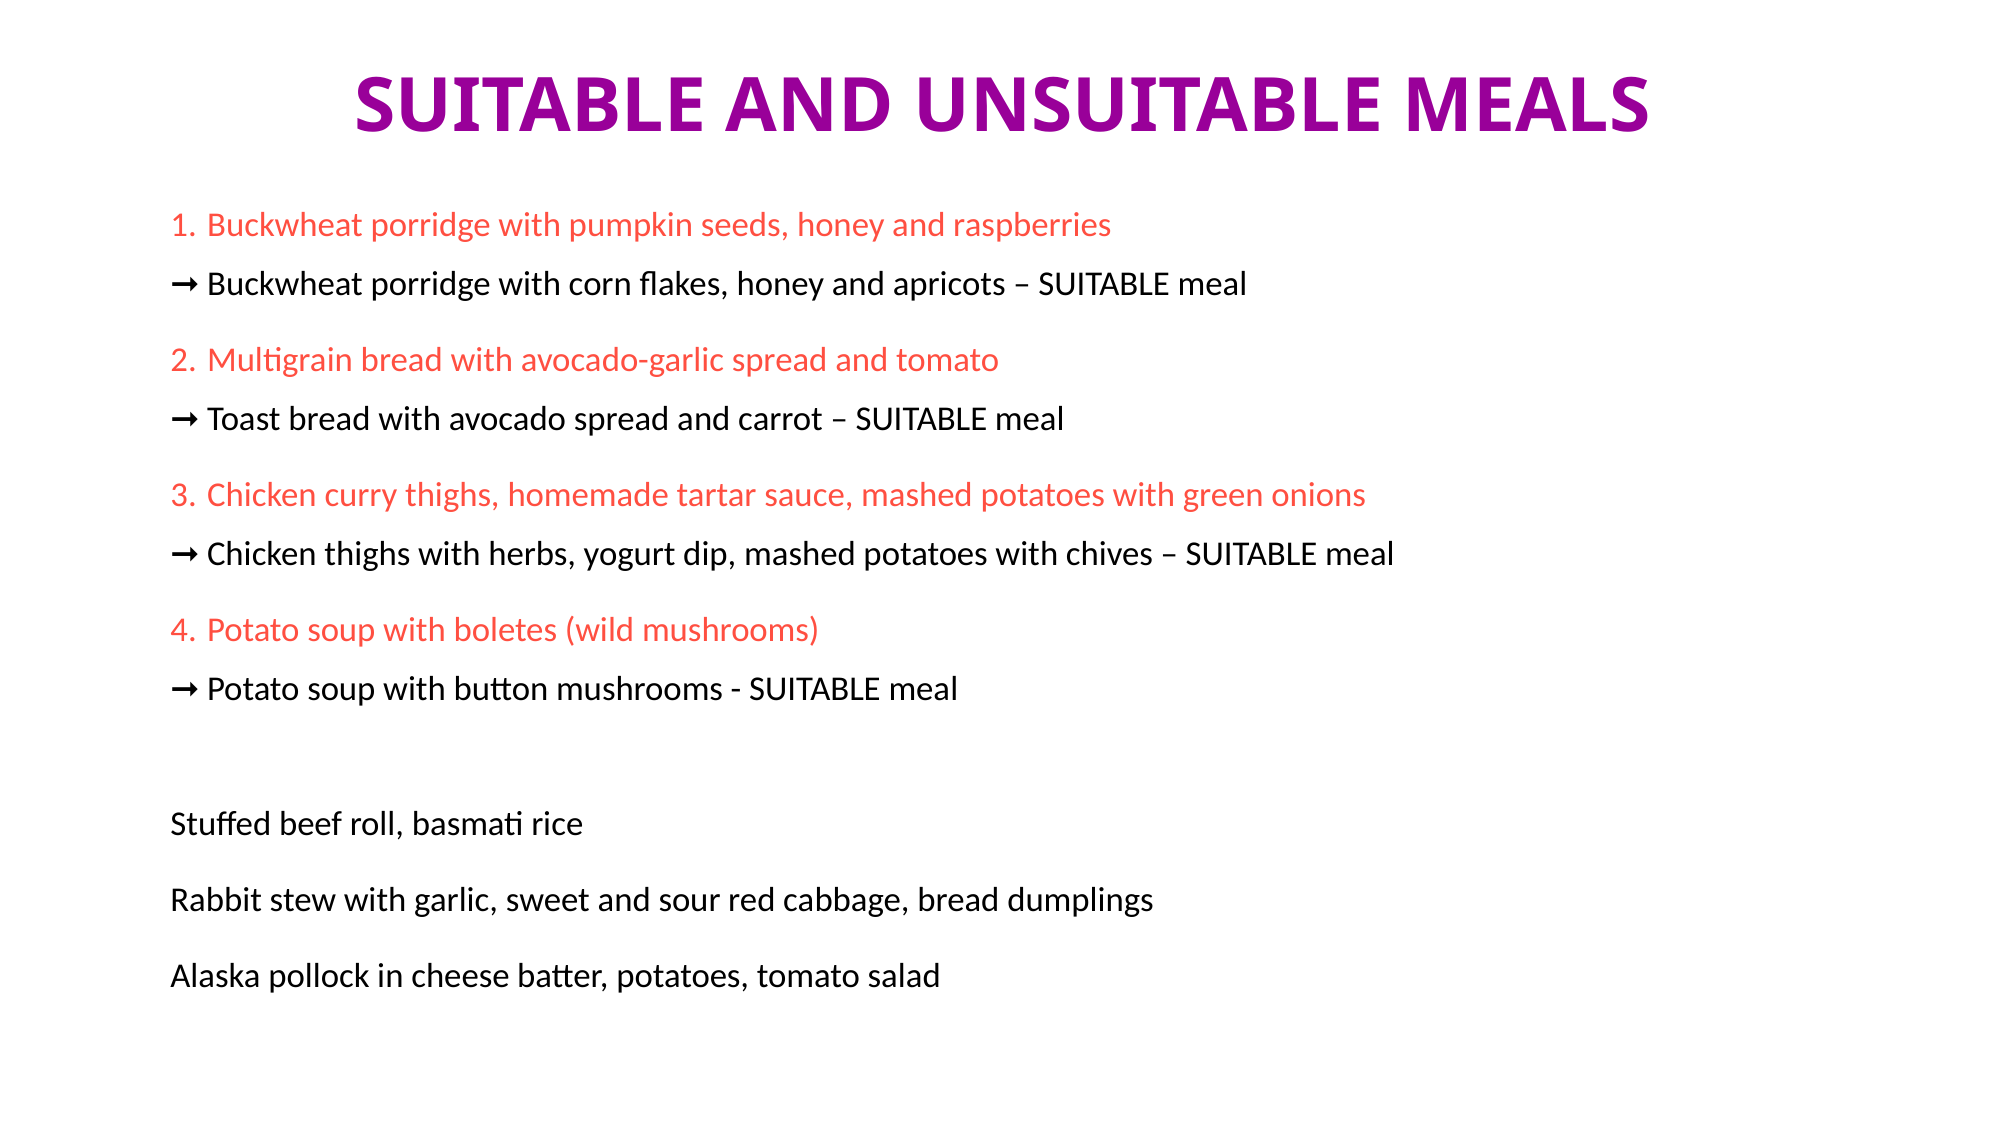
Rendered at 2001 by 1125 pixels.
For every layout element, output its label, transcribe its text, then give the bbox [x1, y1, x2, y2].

text_box Buckwheat porridge with pumpkin seeds, honey and raspberries ➞ Buckwheat porridge with corn flakes, honey and apricots – SUITABLE meal Multigrain bread with avocado-garlic spread and tomato ➞ Toast bread with avocado spread and carrot – SUITABLE meal Chicken curry thighs, homemade tartar sauce, mashed potatoes with green onions ➞ Chicken thighs with herbs, yogurt dip, mashed potatoes with chives – SUITABLE meal Potato soup with boletes (wild mushrooms) ➞ Potato soup with button mushrooms - SUITABLE meal Stuffed beef roll, basmati rice Rabbit stew with garlic, sweet and sour red cabbage, bread dumplings Alaska pollock in cheese batter, potatoes, tomato salad [162, 205, 1724, 1029]
text_box SUITABLE AND UNSUITABLE MEALS [346, 58, 1777, 155]
